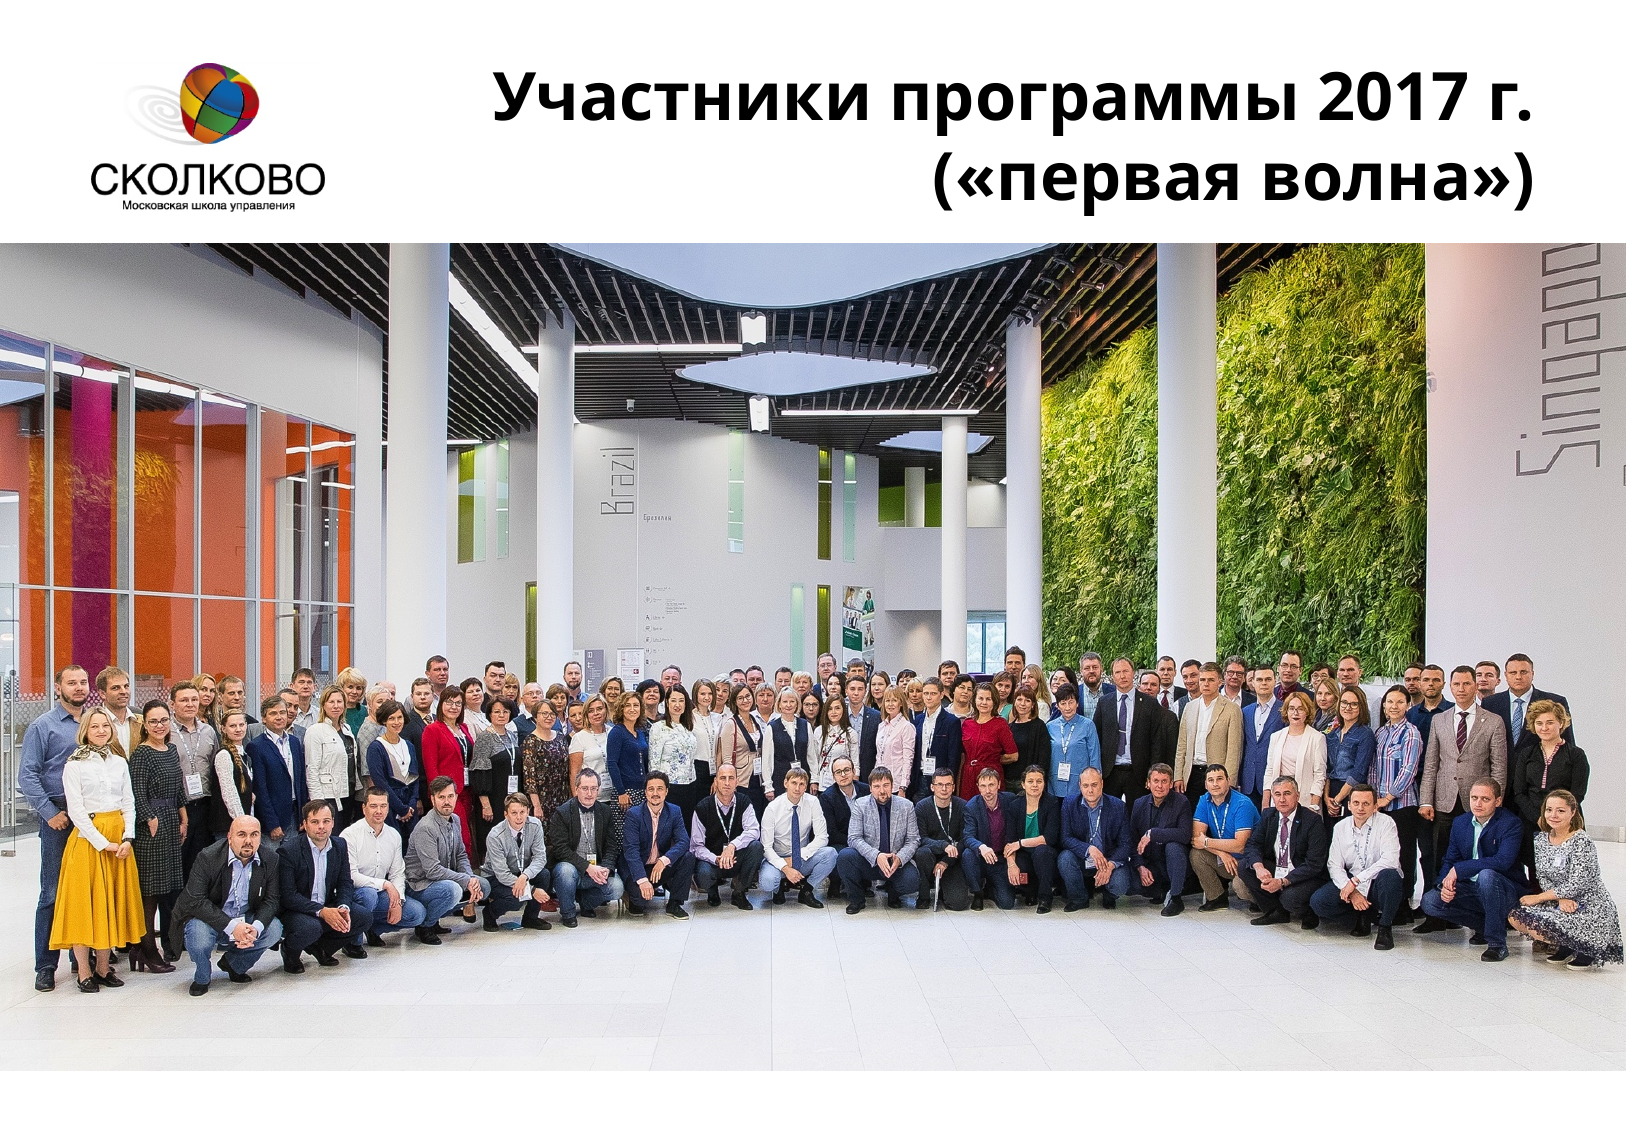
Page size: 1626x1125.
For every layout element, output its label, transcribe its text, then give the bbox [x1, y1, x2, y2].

text_box Участники программы 2017 г. («первая волна») [0, 63, 1551, 204]
picture [91, 204, 325, 212]
picture [0, 243, 1626, 1071]
